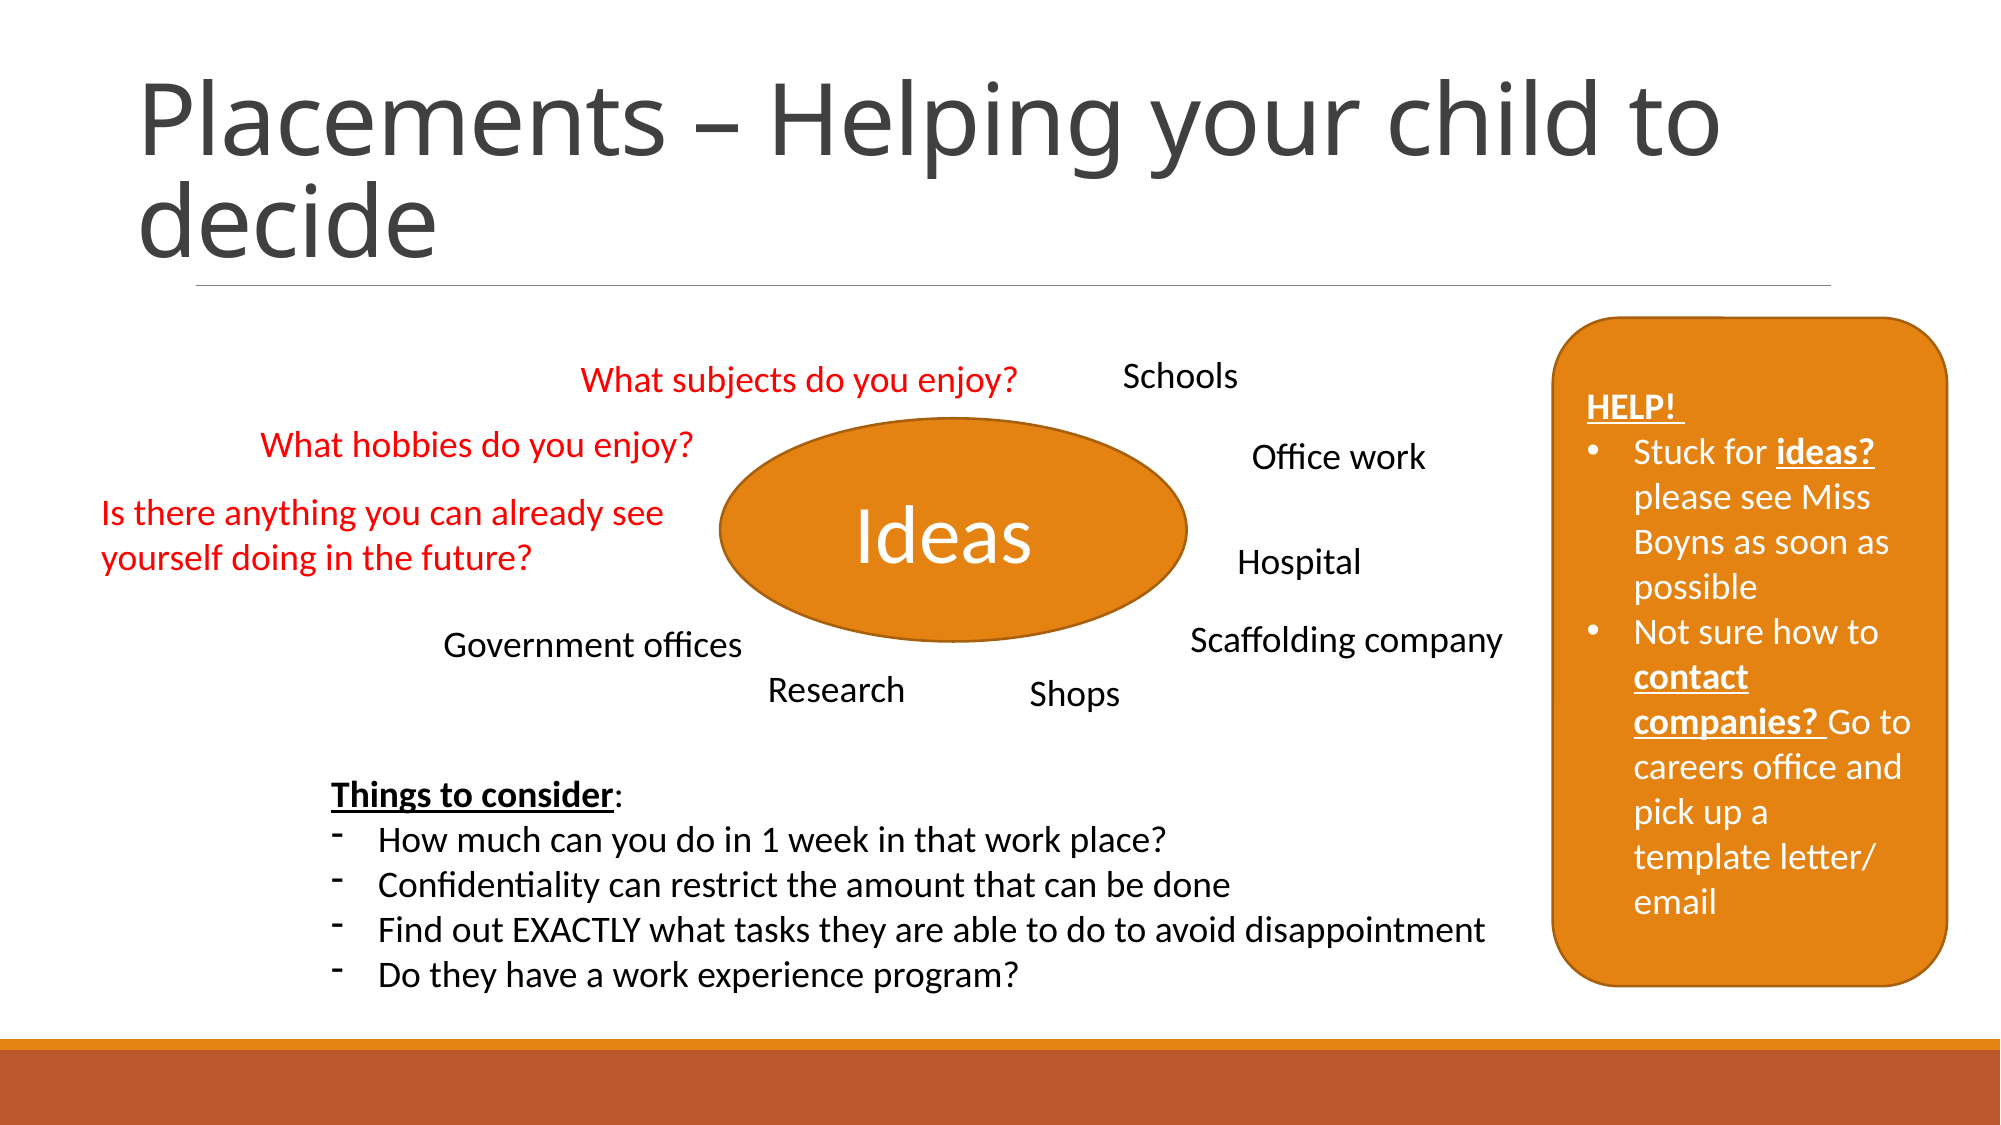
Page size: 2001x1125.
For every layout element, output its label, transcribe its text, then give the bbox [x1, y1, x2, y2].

text_box Shops [1014, 661, 1460, 722]
text_box Things to consider: How much can you do in 1 week in that work place? Confidentiality can restrict the amount that can be done Find out EXACTLY what tasks they are able to do to avoid disappointment Do they have a work experience program? [316, 762, 1682, 1003]
text_box Ideas [718, 416, 1188, 643]
text_box Hospital [1222, 529, 1551, 589]
text_box Office work [1237, 424, 1551, 485]
text_box What subjects do you enjoy? [565, 347, 1074, 408]
text_box Research [753, 657, 1198, 718]
text_box Scaffolding company [1175, 607, 1551, 668]
text_box Is there anything you can already see yourself doing in the future? [86, 480, 715, 586]
text_box Schools [1108, 343, 1553, 404]
title Placements – Helping your child to decide [121, 47, 1830, 285]
text_box Government offices [428, 613, 873, 673]
text_box What hobbies do you enjoy? [245, 412, 754, 473]
text_box HELP! Stuck for ideas? please see Miss Boyns as soon as possible Not sure how to contact companies? Go to careers office and pick up a template letter/ email [1551, 316, 1949, 988]
